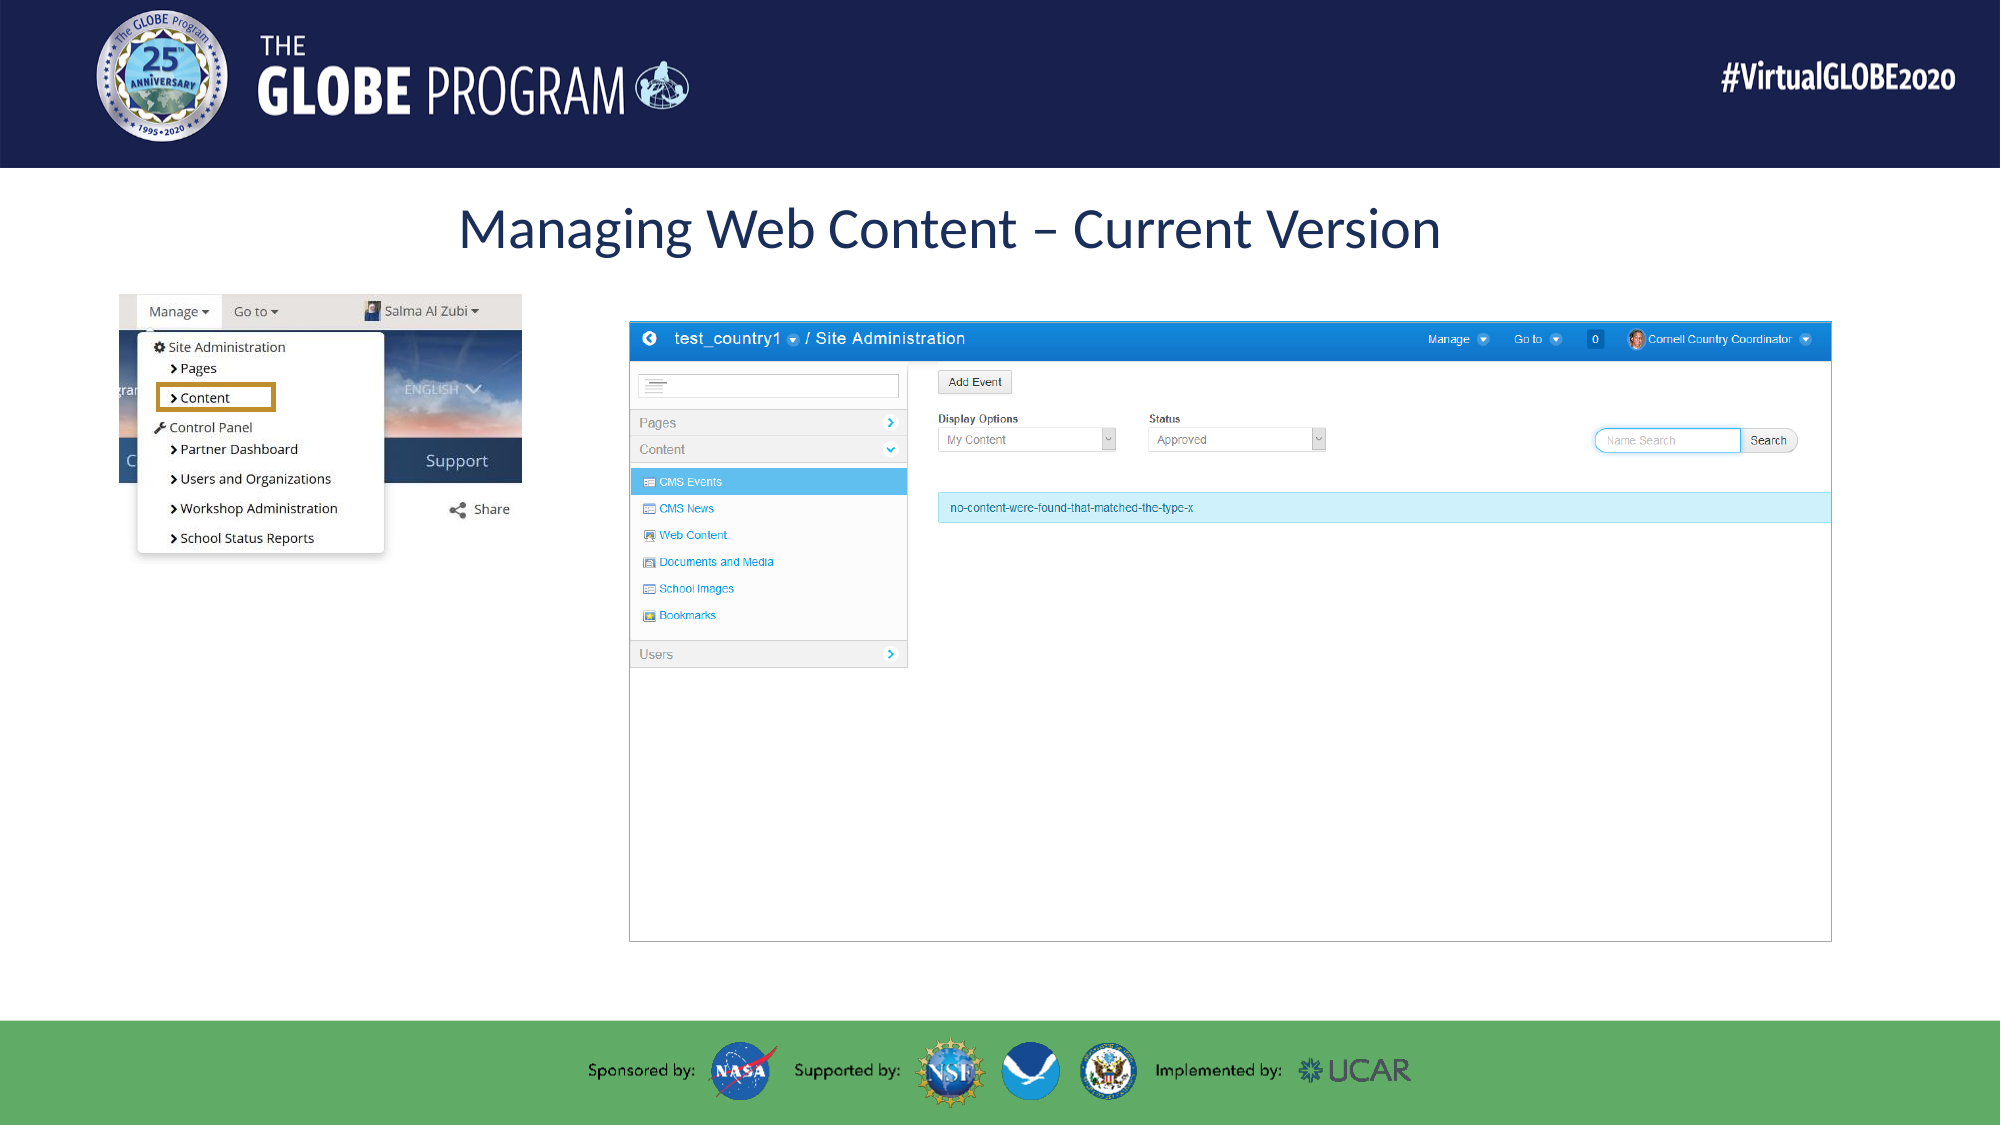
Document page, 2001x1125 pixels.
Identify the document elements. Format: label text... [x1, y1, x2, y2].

picture [588, 1036, 1412, 1109]
title Managing Web Content – Current Version [303, 190, 1598, 302]
picture [119, 294, 522, 564]
picture [629, 323, 1832, 941]
picture [0, 0, 2000, 168]
